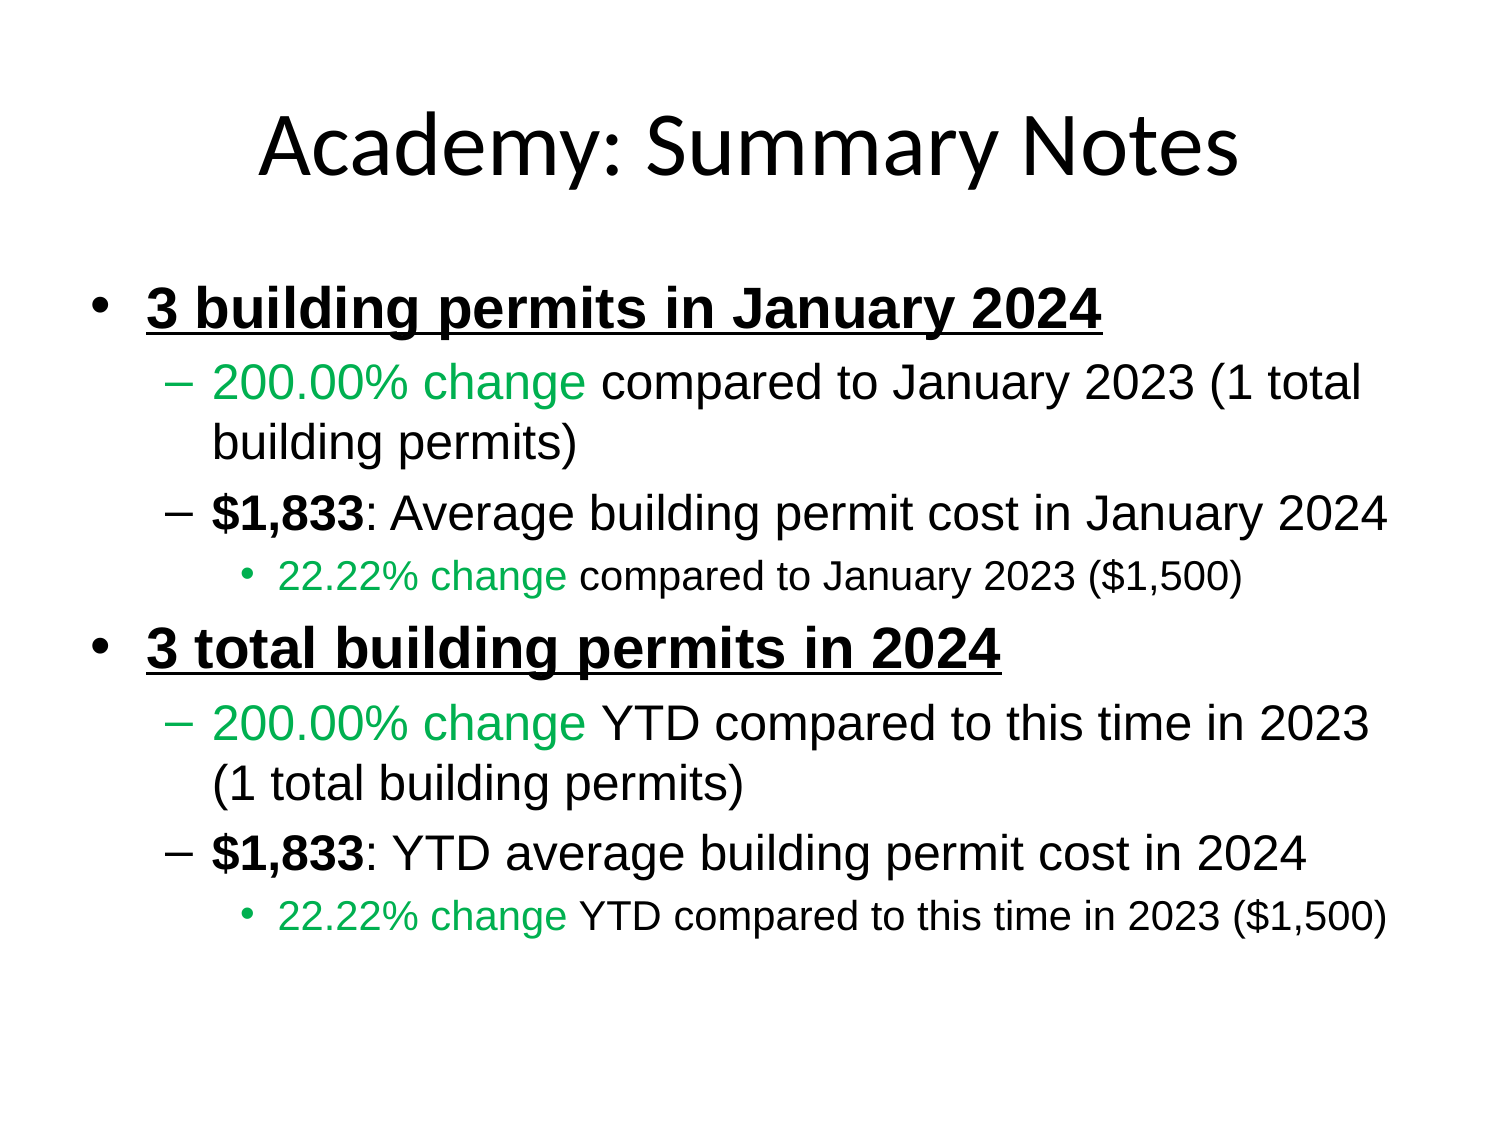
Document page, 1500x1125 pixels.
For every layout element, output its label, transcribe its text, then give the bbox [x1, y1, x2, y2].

list 3 building permits in January 2024 200.00% change compared to January 2023 (1 total building permits) $1,833: Average building permit cost in January 2024 22.22% change compared to January 2023 ($1,500) 3 total building permits in 2024 200.00% change YTD compared to this time in 2023 (1 total building permits) $1,833: YTD average building permit cost in 2024 22.22% change YTD compared to this time in 2023 ($1,500) [75, 262, 1425, 1005]
title Academy: Summary Notes [75, 45, 1425, 233]
